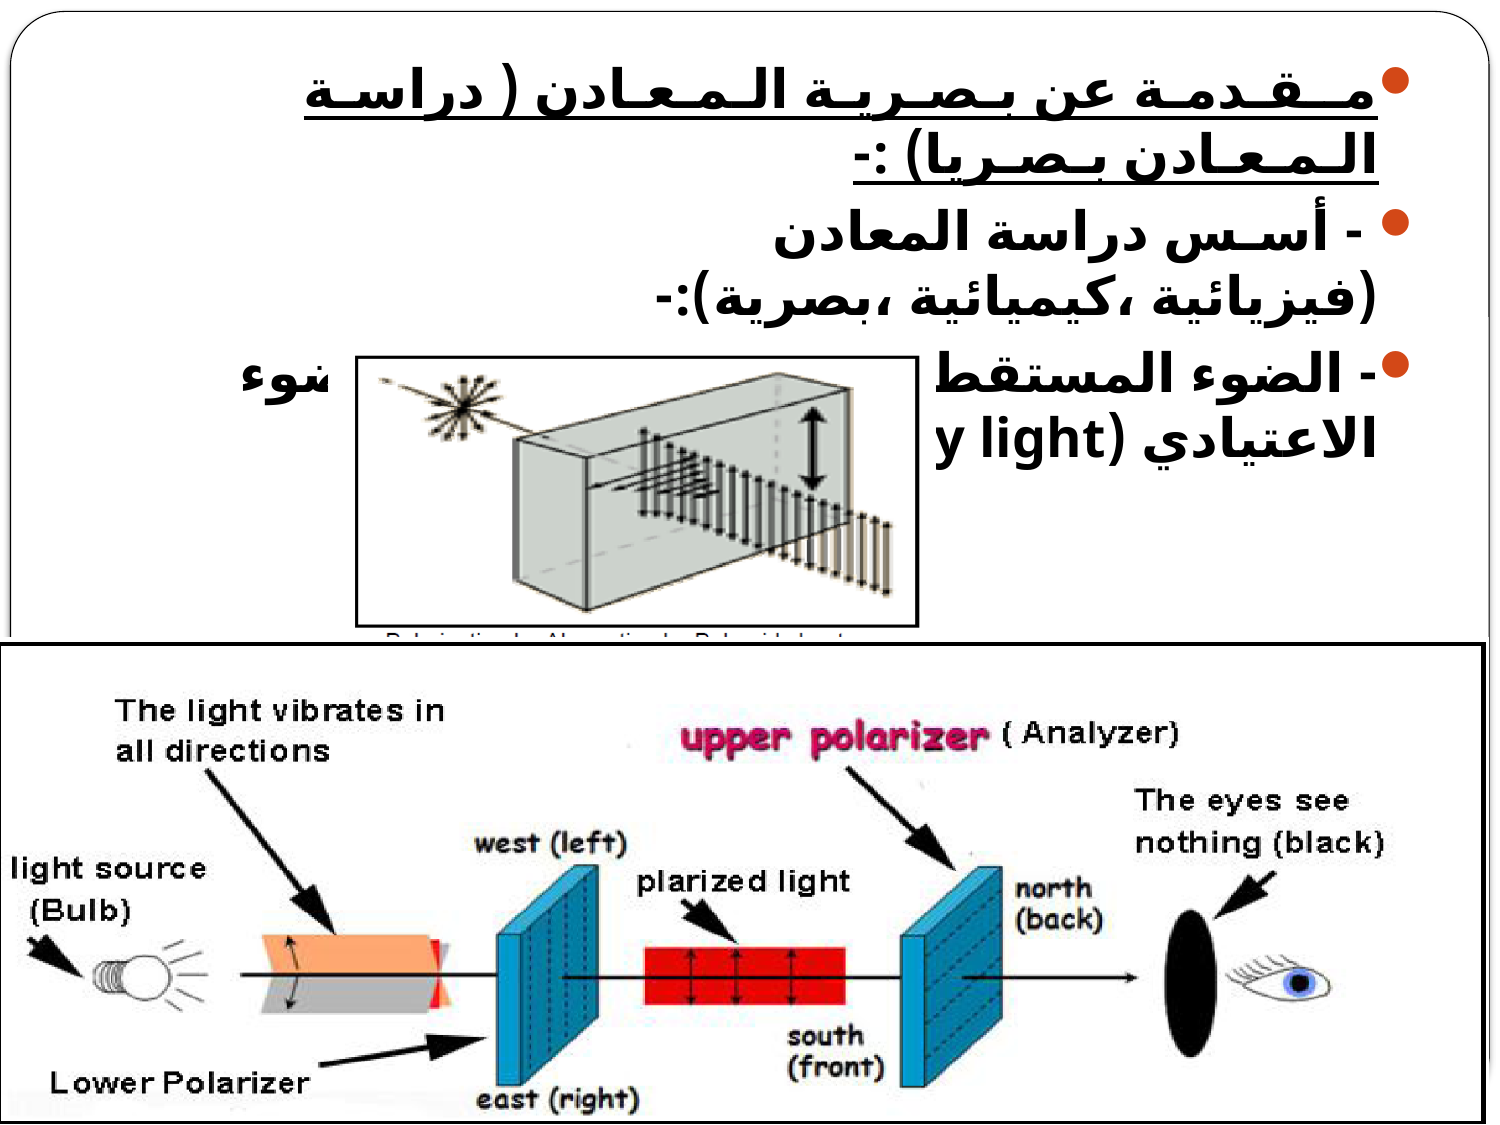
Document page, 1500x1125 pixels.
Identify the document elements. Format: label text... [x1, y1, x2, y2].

picture [0, 339, 1489, 1125]
list مــقـدمـة عن بـصـريـة الـمـعـادن ( دراسـة الـمـعـادن بـصـريا) :- - أسـس دراسة المعادن (فيزيائية ،كيميائية ،بصرية):- - الضوء المستقطب(Polarized light) والضوء الاعتيادي (Ordinary light):- [164, 46, 1439, 635]
